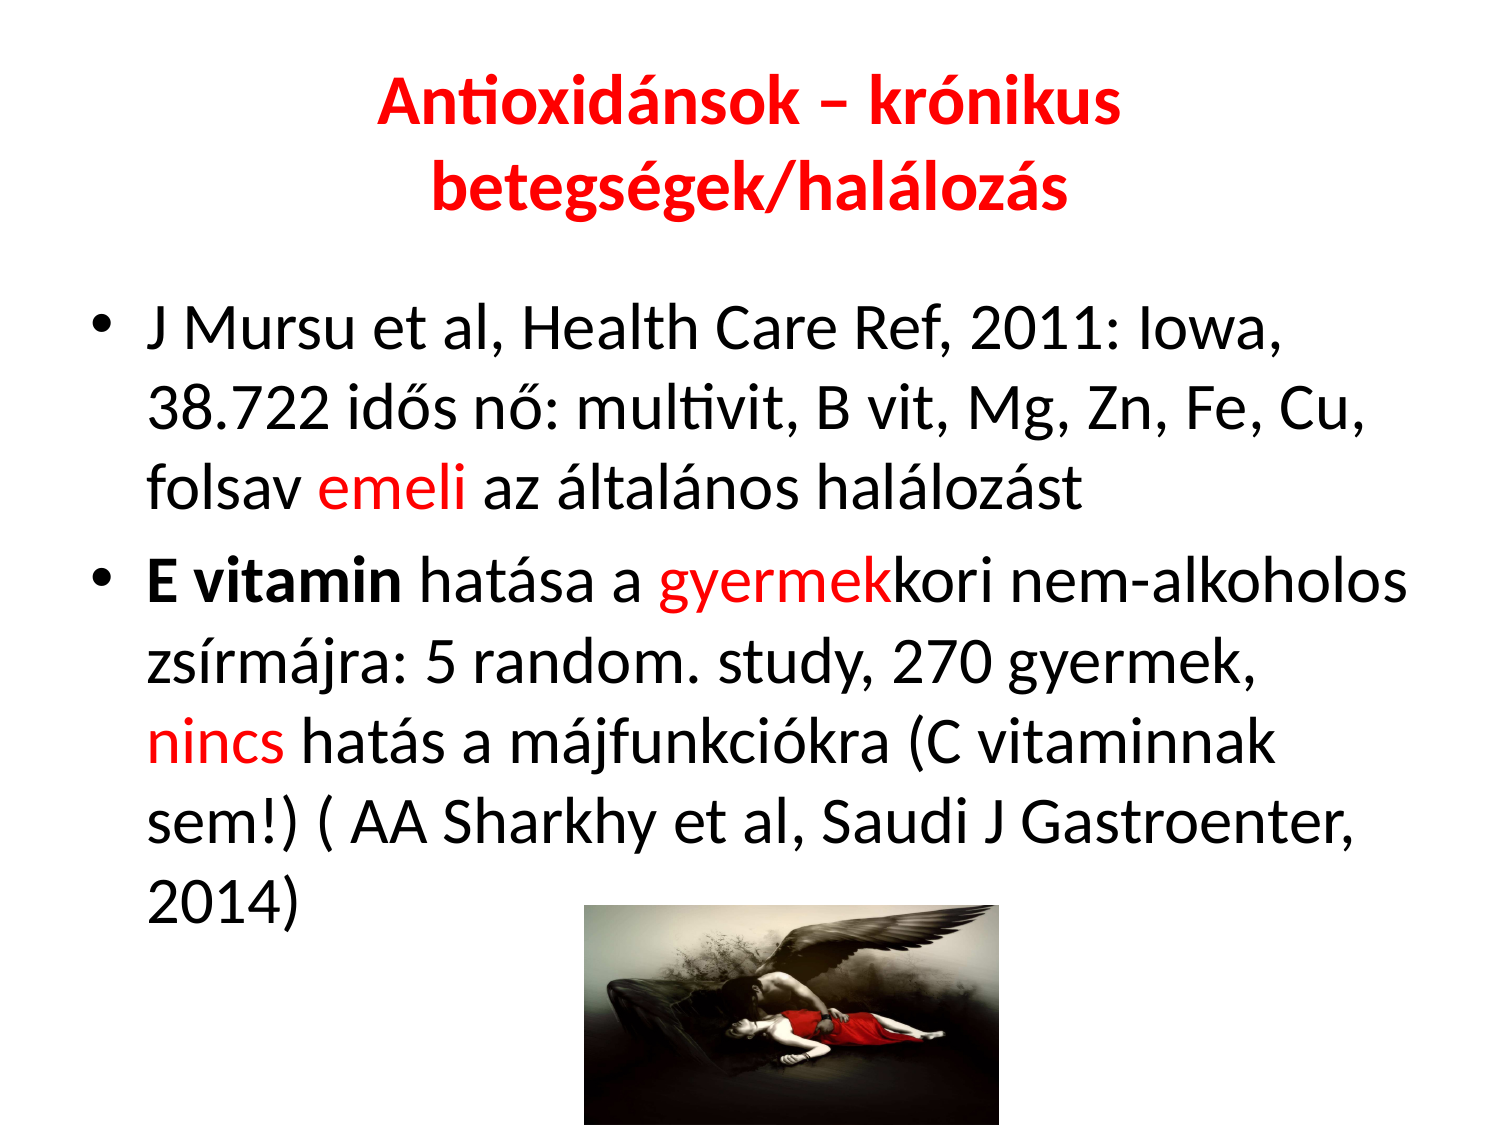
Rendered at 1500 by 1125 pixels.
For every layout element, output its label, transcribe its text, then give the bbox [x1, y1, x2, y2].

picture [584, 904, 999, 1125]
list J Mursu et al, Health Care Ref, 2011: Iowa, 38.722 idős nő: multivit, B vit, Mg, Zn, Fe, Cu, folsav emeli az általános halálozást E vitamin hatása a gyermekkori nem-alkoholos zsírmájra: 5 random. study, 270 gyermek, nincs hatás a májfunkciókra (C vitaminnak sem!) ( AA Sharkhy et al, Saudi J Gastroenter, 2014) [75, 275, 1425, 1018]
title Antioxidánsok – krónikus betegségek/halálozás [75, 45, 1425, 233]
